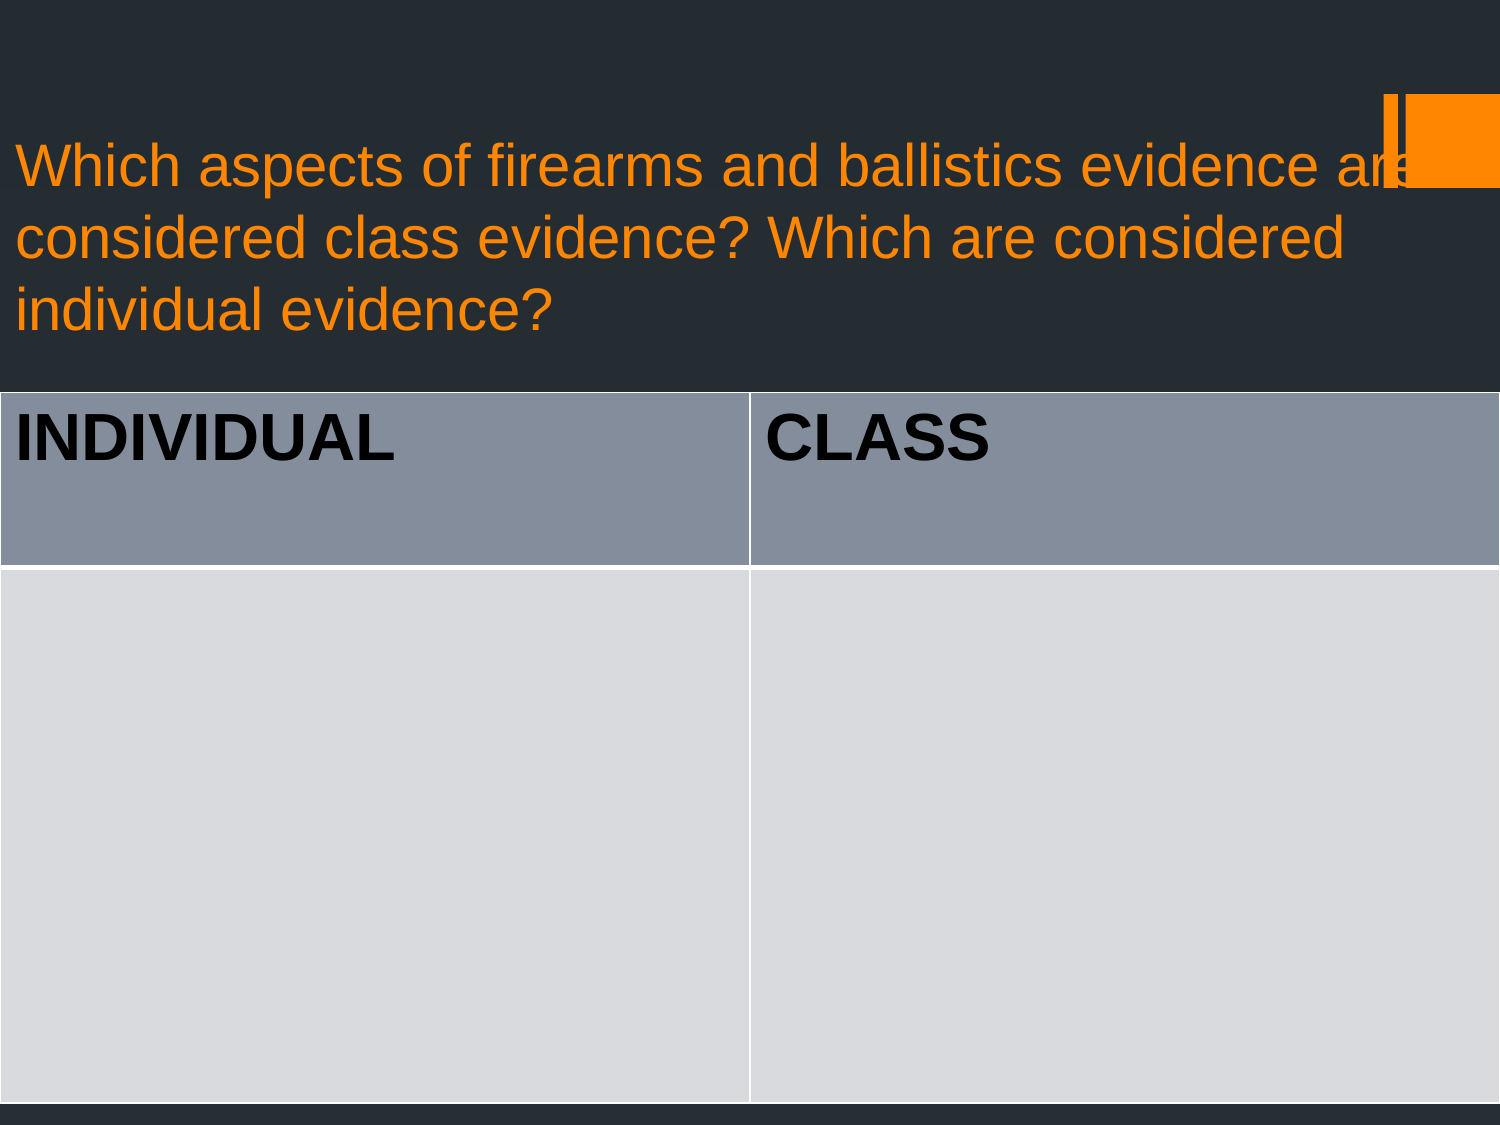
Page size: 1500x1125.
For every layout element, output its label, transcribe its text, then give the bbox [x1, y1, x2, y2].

table_header INDIVIDUAL [1, 393, 749, 565]
title Which aspects of firearms and ballistics evidence are considered class evidence? Which are considered individual evidence? [0, 116, 1500, 351]
table_cell [1, 570, 749, 1102]
table_header CLASS [751, 393, 1499, 565]
table_cell [751, 570, 1499, 1102]
